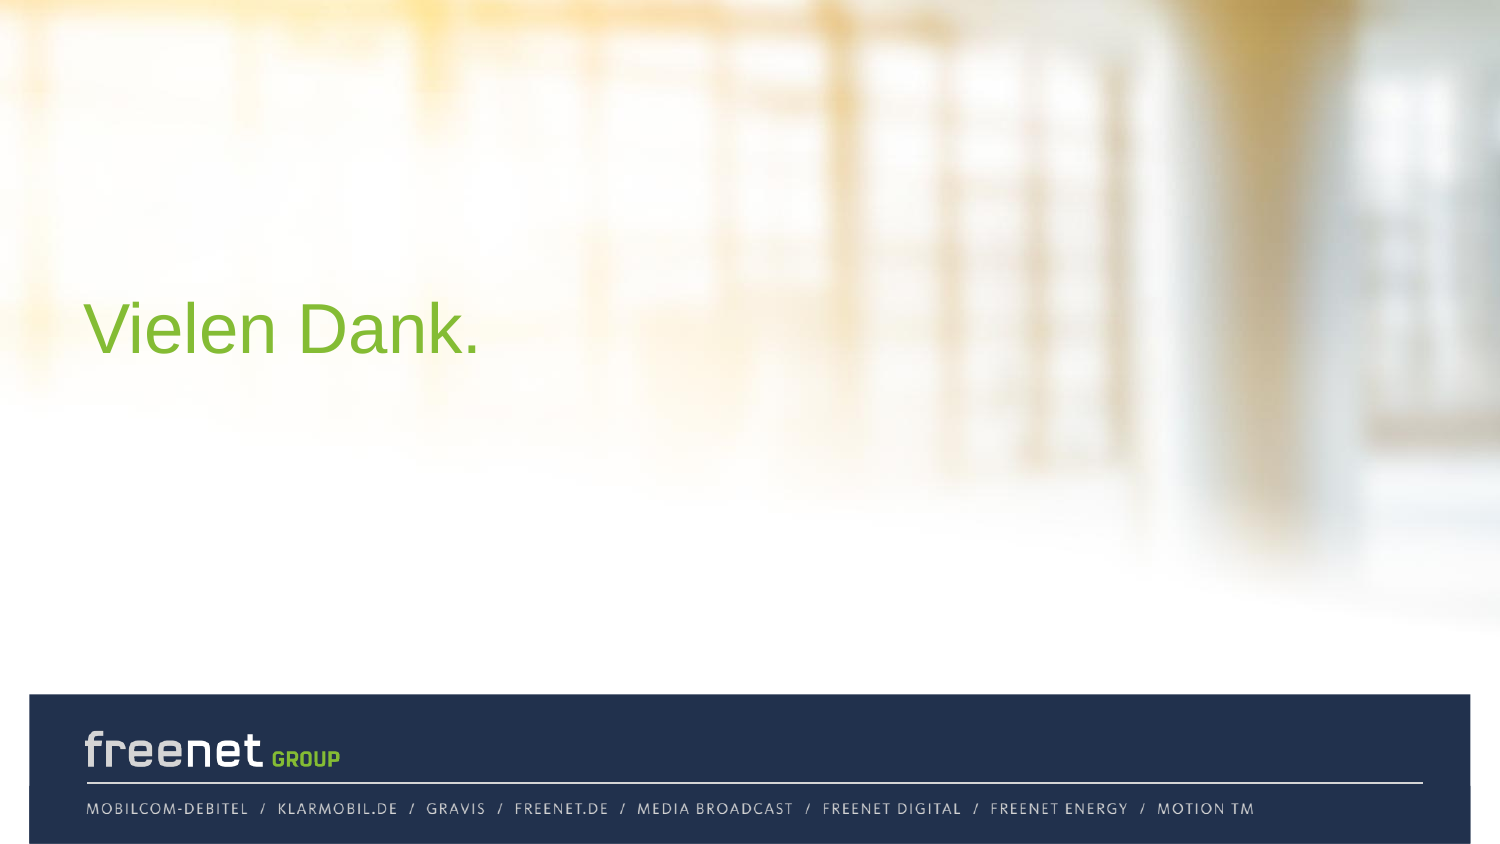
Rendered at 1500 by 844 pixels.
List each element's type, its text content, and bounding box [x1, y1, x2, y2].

picture [0, 0, 1500, 844]
title Vielen Dank. [83, 217, 1410, 368]
